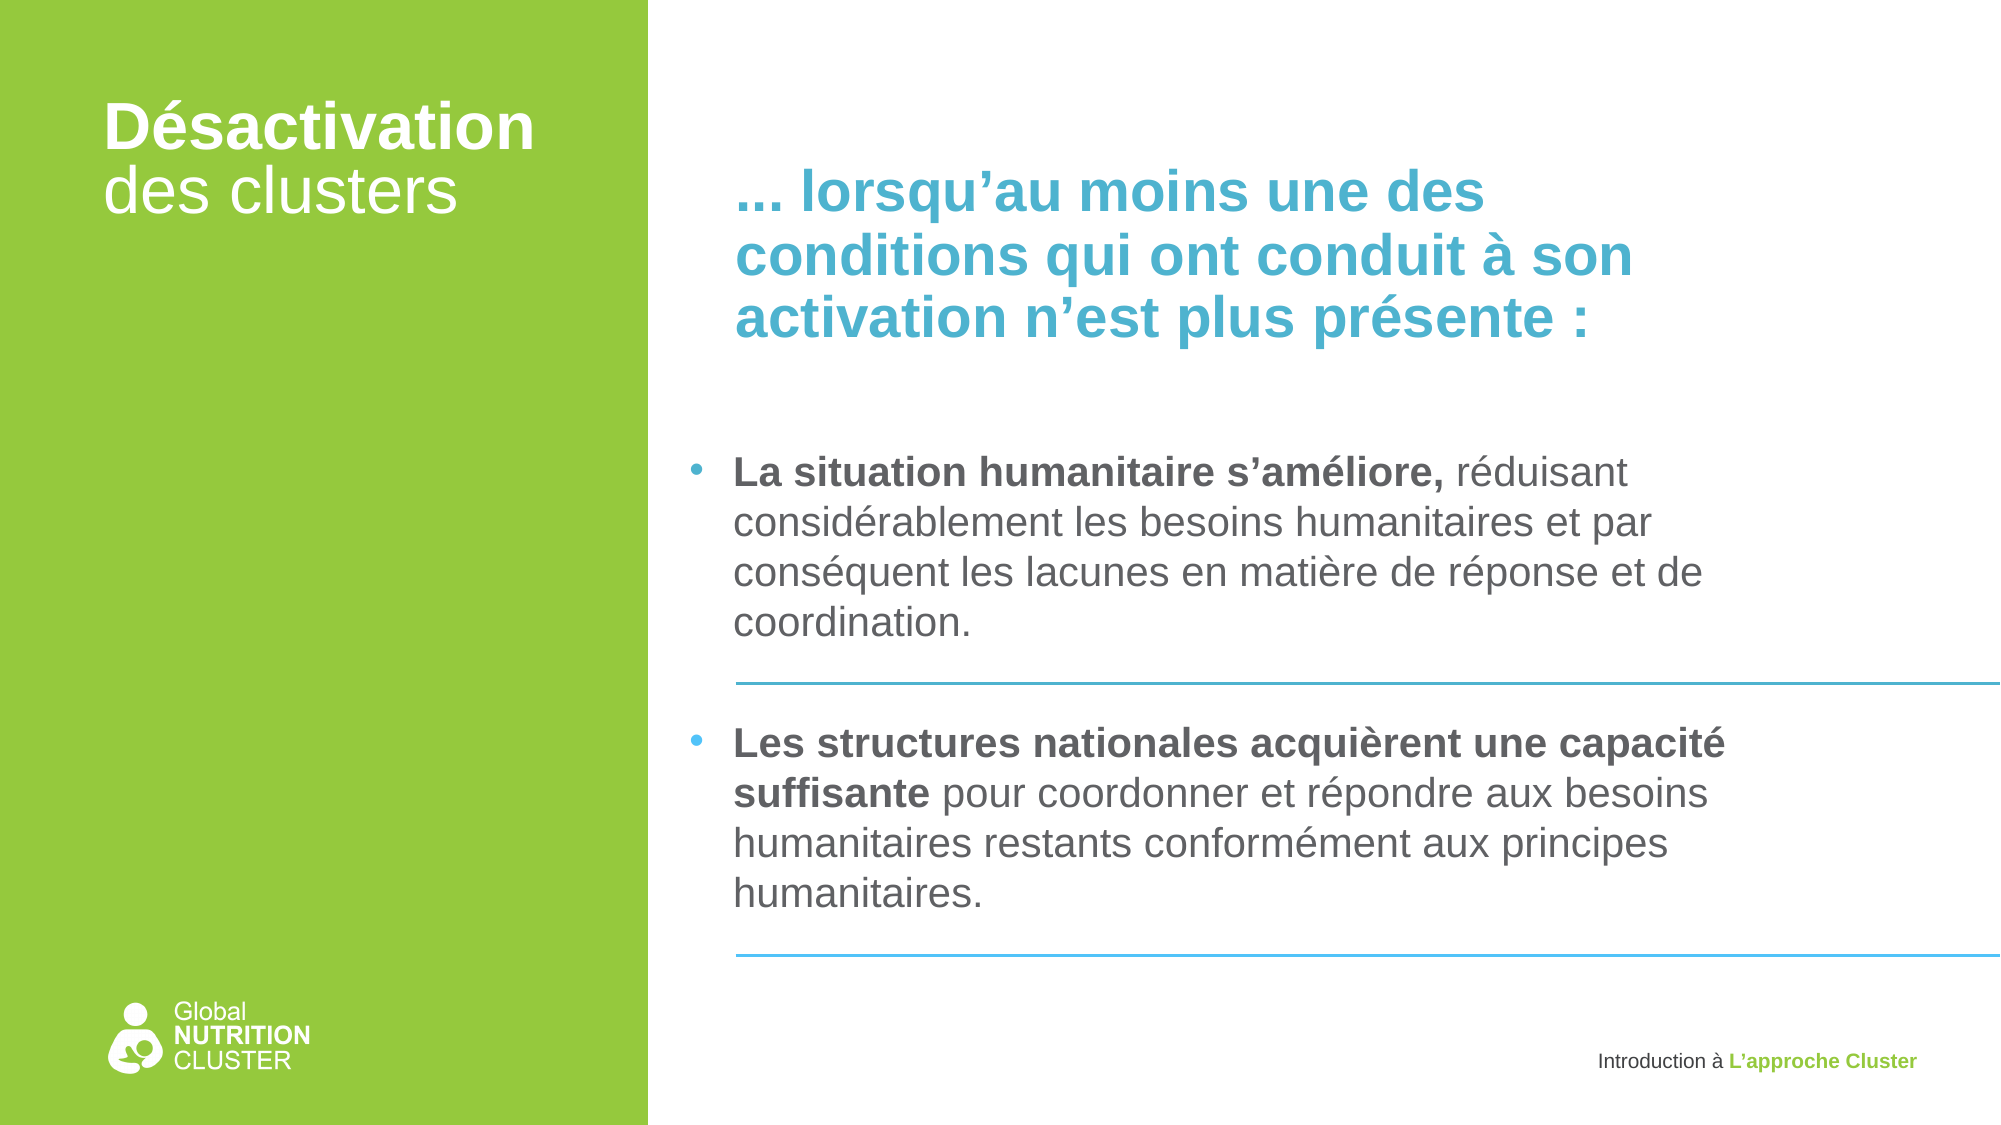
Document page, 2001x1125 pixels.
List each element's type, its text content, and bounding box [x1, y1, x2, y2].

text_box La situation humanitaire s’améliore, réduisant considérablement les besoins humanitaires et par conséquent les lacunes en matière de réponse et de coordination. Les structures nationales acquièrent une capacité suffisante pour coordonner et répondre aux besoins humanitaires restants conformément aux principes humanitaires. [689, 437, 1842, 923]
text_box Désactivation des clusters [103, 109, 648, 216]
text_box [0, 0, 648, 1125]
text_box Introduction à L’approche Cluster [1277, 1037, 1918, 1078]
picture [102, 997, 314, 1079]
text_box ... lorsqu’au moins une des conditions qui ont conduit à son activation n’est plus présente : [735, 154, 1718, 358]
